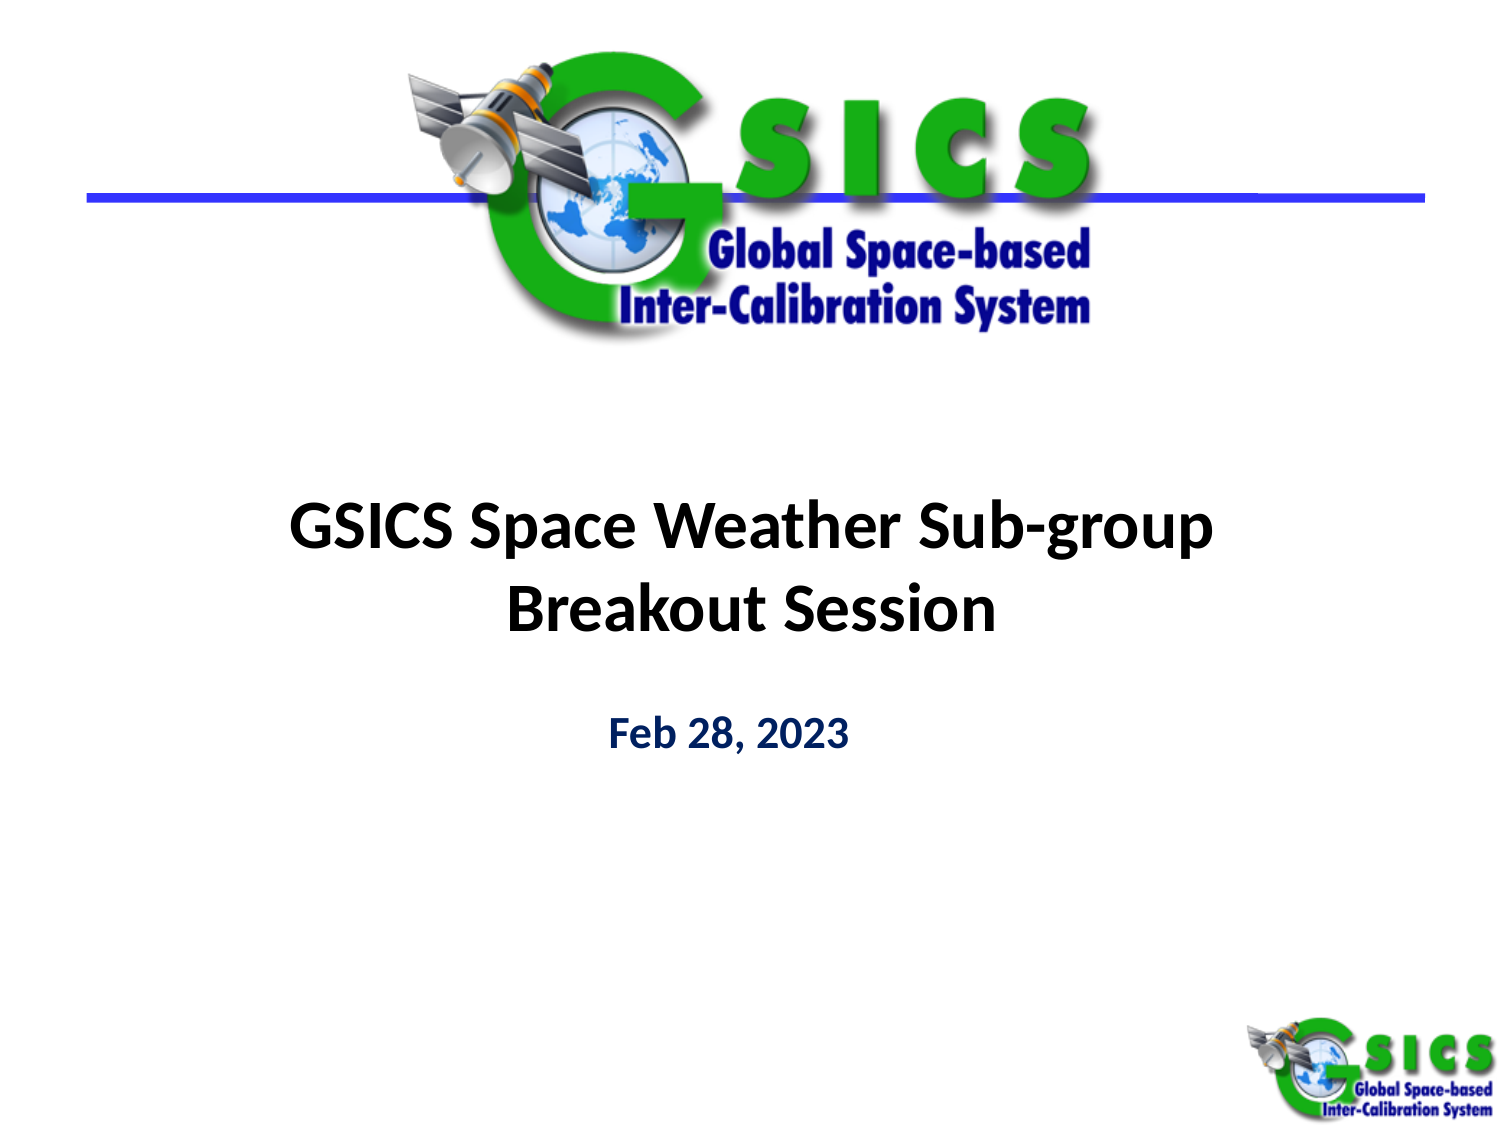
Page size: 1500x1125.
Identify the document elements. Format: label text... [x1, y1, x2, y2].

title GSICS Space Weather Sub-group Breakout Session [66, 450, 1438, 674]
picture [389, 30, 1111, 348]
subtitle Feb 28, 2023 [203, 694, 1255, 961]
picture [1240, 1010, 1500, 1125]
